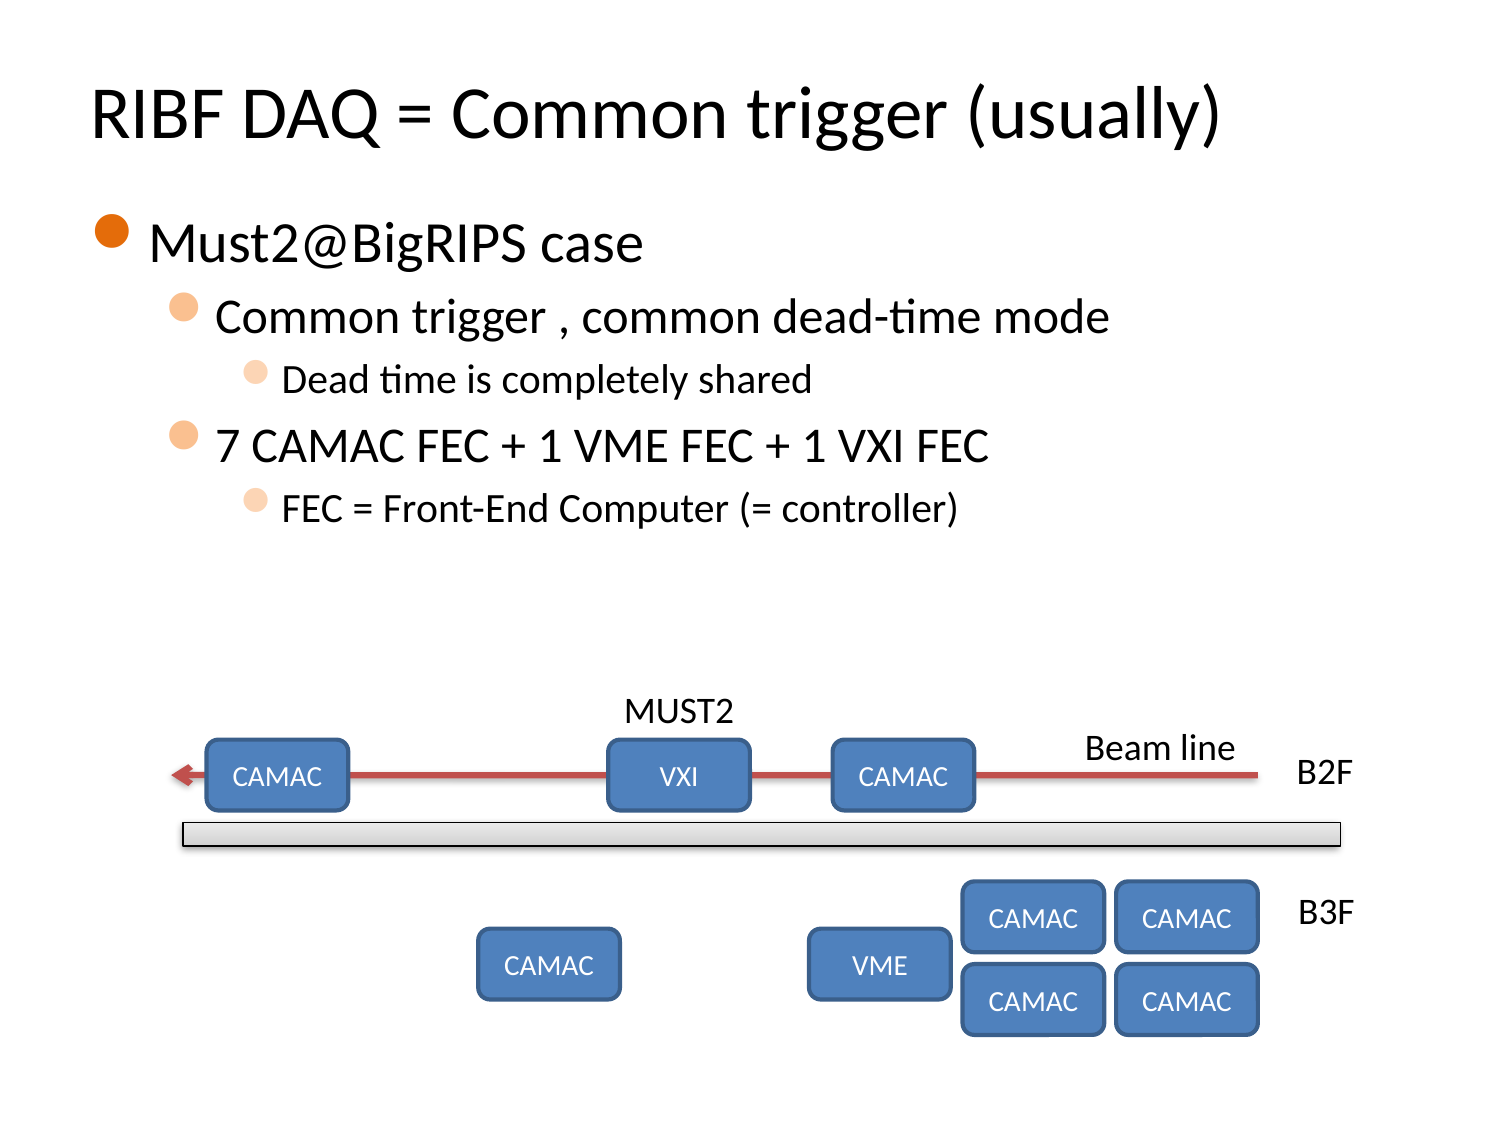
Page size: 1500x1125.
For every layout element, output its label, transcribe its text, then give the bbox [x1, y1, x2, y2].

title RIBF DAQ = Common trigger (usually) [75, 45, 1425, 173]
text_box CAMAC [204, 785, 351, 813]
text_box B2F [1281, 739, 1369, 800]
text_box CAMAC [1114, 879, 1260, 955]
text_box B3F [1283, 879, 1370, 940]
text_box Beam line [1069, 715, 1251, 773]
text_box CAMAC [1114, 961, 1260, 1038]
text_box CAMAC [204, 737, 351, 773]
text_box CAMAC [830, 737, 977, 773]
text_box MUST2 [609, 679, 750, 739]
text_box CAMAC [960, 879, 1107, 955]
text_box VXI [606, 785, 753, 813]
text_box CAMAC [960, 961, 1107, 1038]
text_box VME [806, 926, 953, 1002]
text_box VXI [606, 739, 753, 773]
list Must2@BigRIPS case Common trigger , common dead-time mode Dead time is completely shared 7 CAMAC FEC + 1 VME FEC + 1 VXI FEC FEC = Front-End Computer (= controller) [75, 196, 1425, 1005]
text_box CAMAC [476, 926, 623, 1002]
text_box CAMAC [830, 785, 977, 813]
text_box [182, 822, 1341, 847]
